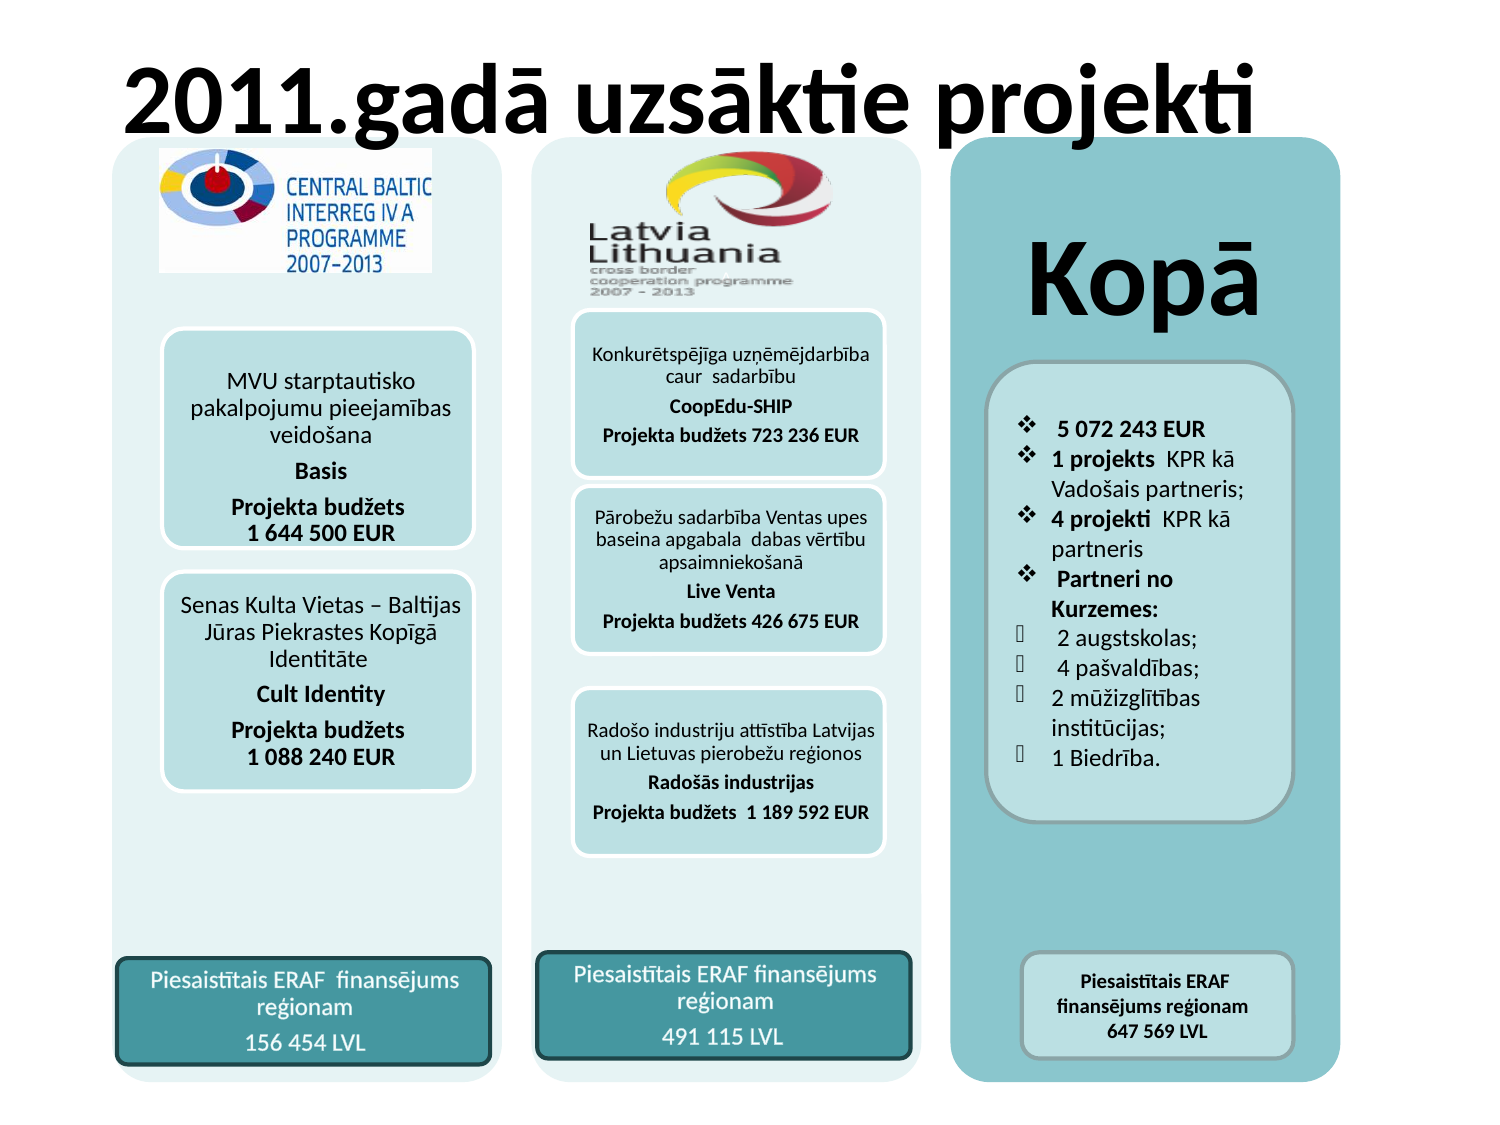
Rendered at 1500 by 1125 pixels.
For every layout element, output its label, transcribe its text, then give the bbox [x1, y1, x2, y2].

title 2011.gadā uzsāktie projekti [52, 18, 1329, 169]
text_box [111, 136, 1341, 1083]
picture [590, 148, 833, 297]
picture [159, 148, 432, 273]
